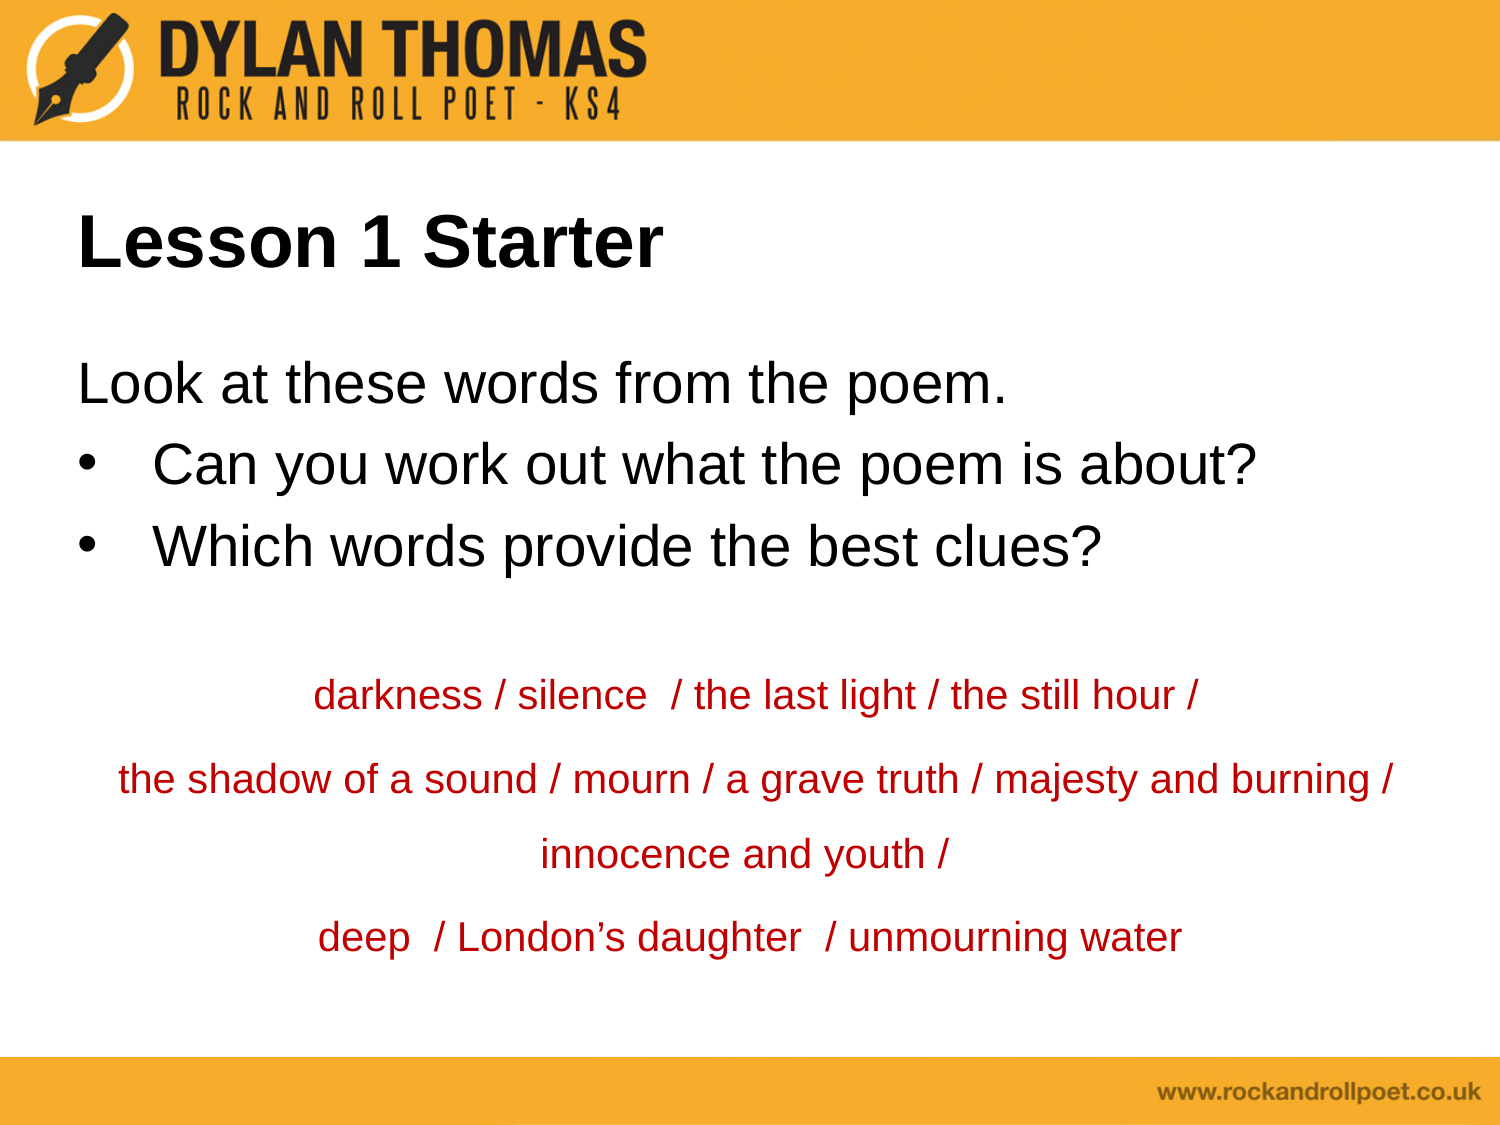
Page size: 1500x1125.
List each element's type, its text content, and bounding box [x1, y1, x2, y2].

title Lesson 1 Starter [62, 137, 1338, 337]
picture [0, 0, 1500, 1125]
subtitle Look at these words from the poem. Can you work out what the poem is about? Which words provide the best clues? darkness / silence / the last light / the still hour / the shadow of a sound / mourn / a grave truth / majesty and burning / innocence and youth / deep / London’s daughter / unmourning water [62, 337, 1450, 1050]
